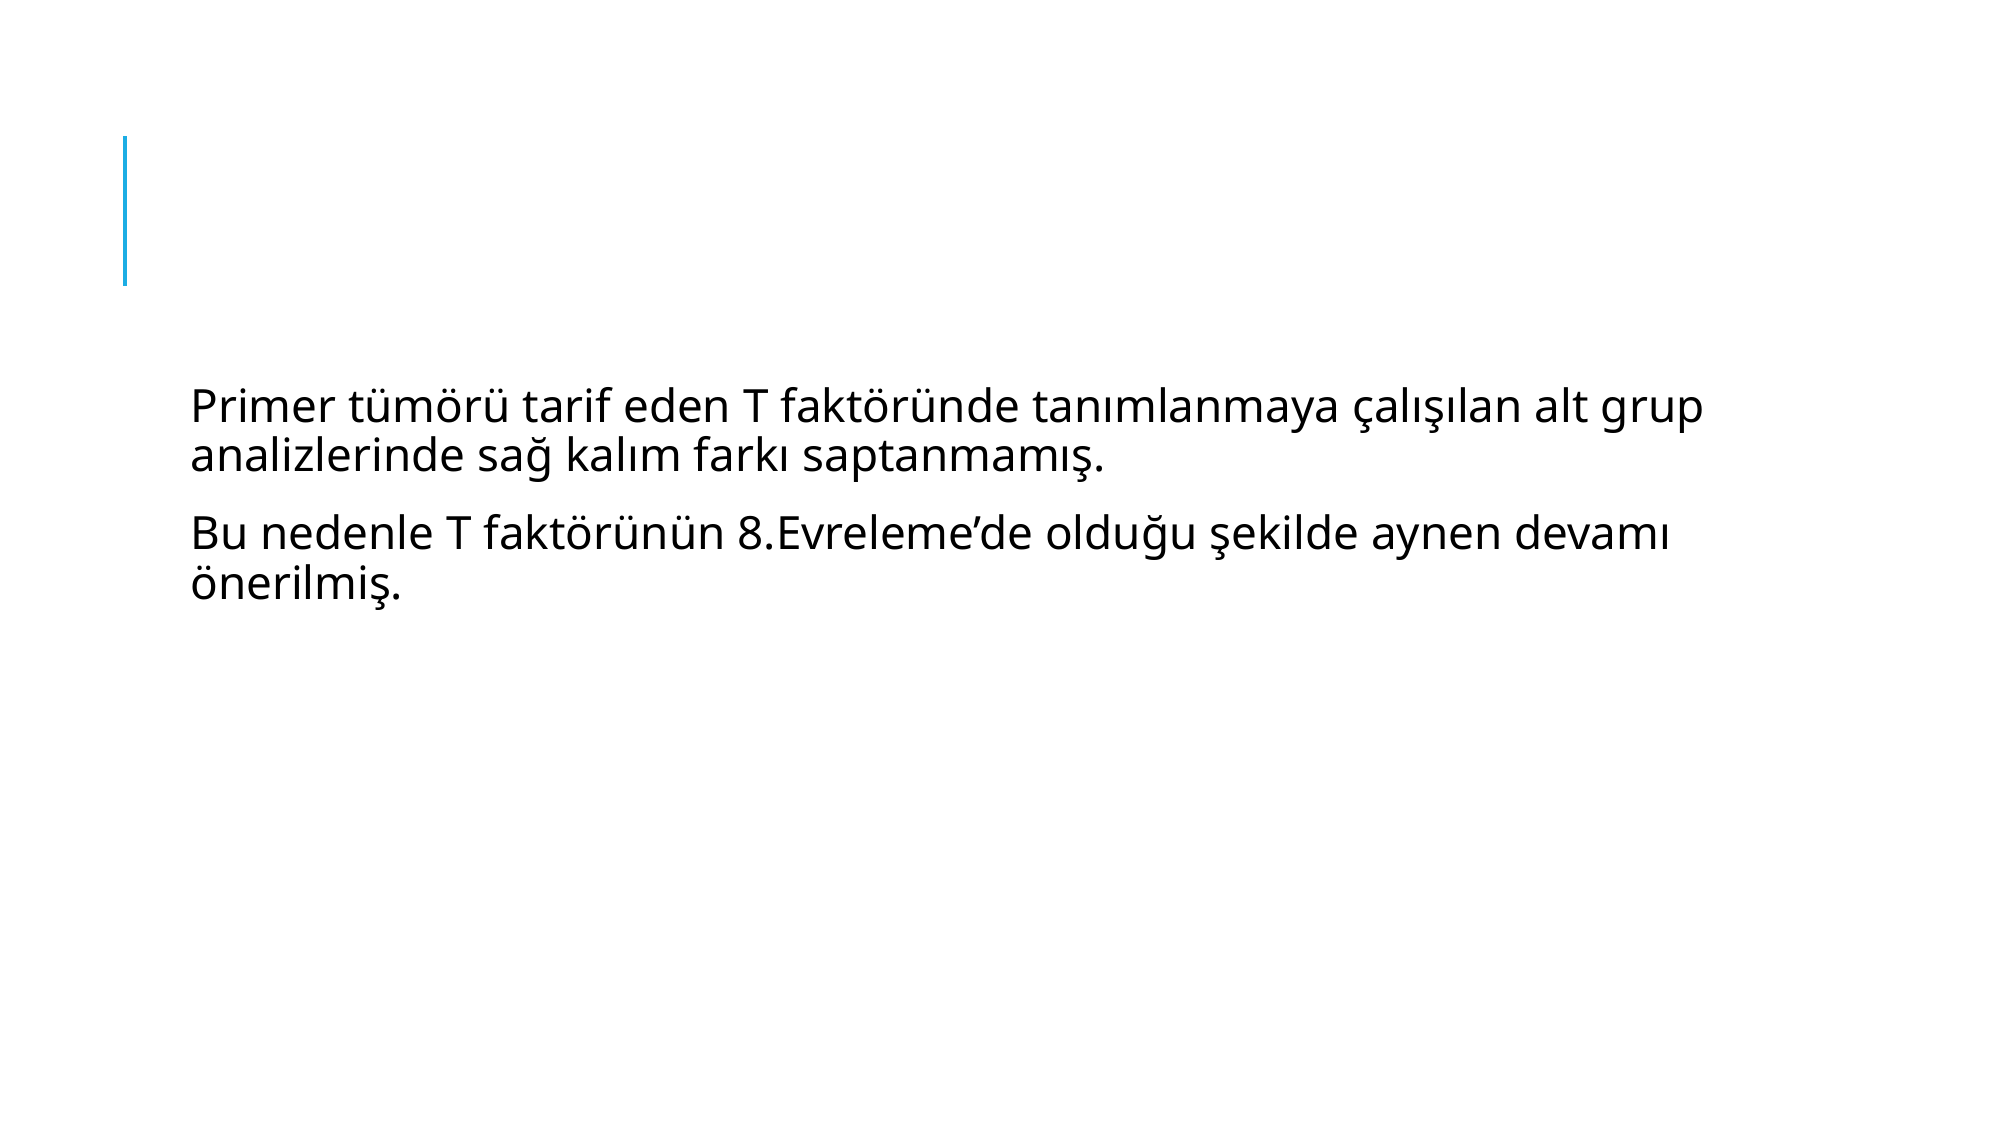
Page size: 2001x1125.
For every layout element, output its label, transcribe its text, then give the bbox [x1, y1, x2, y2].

list Primer tümörü tarif eden T faktöründe tanımlanmaya çalışılan alt grup analizlerinde sağ kalım farkı saptanmamış. Bu nedenle T faktörünün 8.Evreleme’de olduğu şekilde aynen devamı önerilmiş. [168, 375, 1763, 1035]
